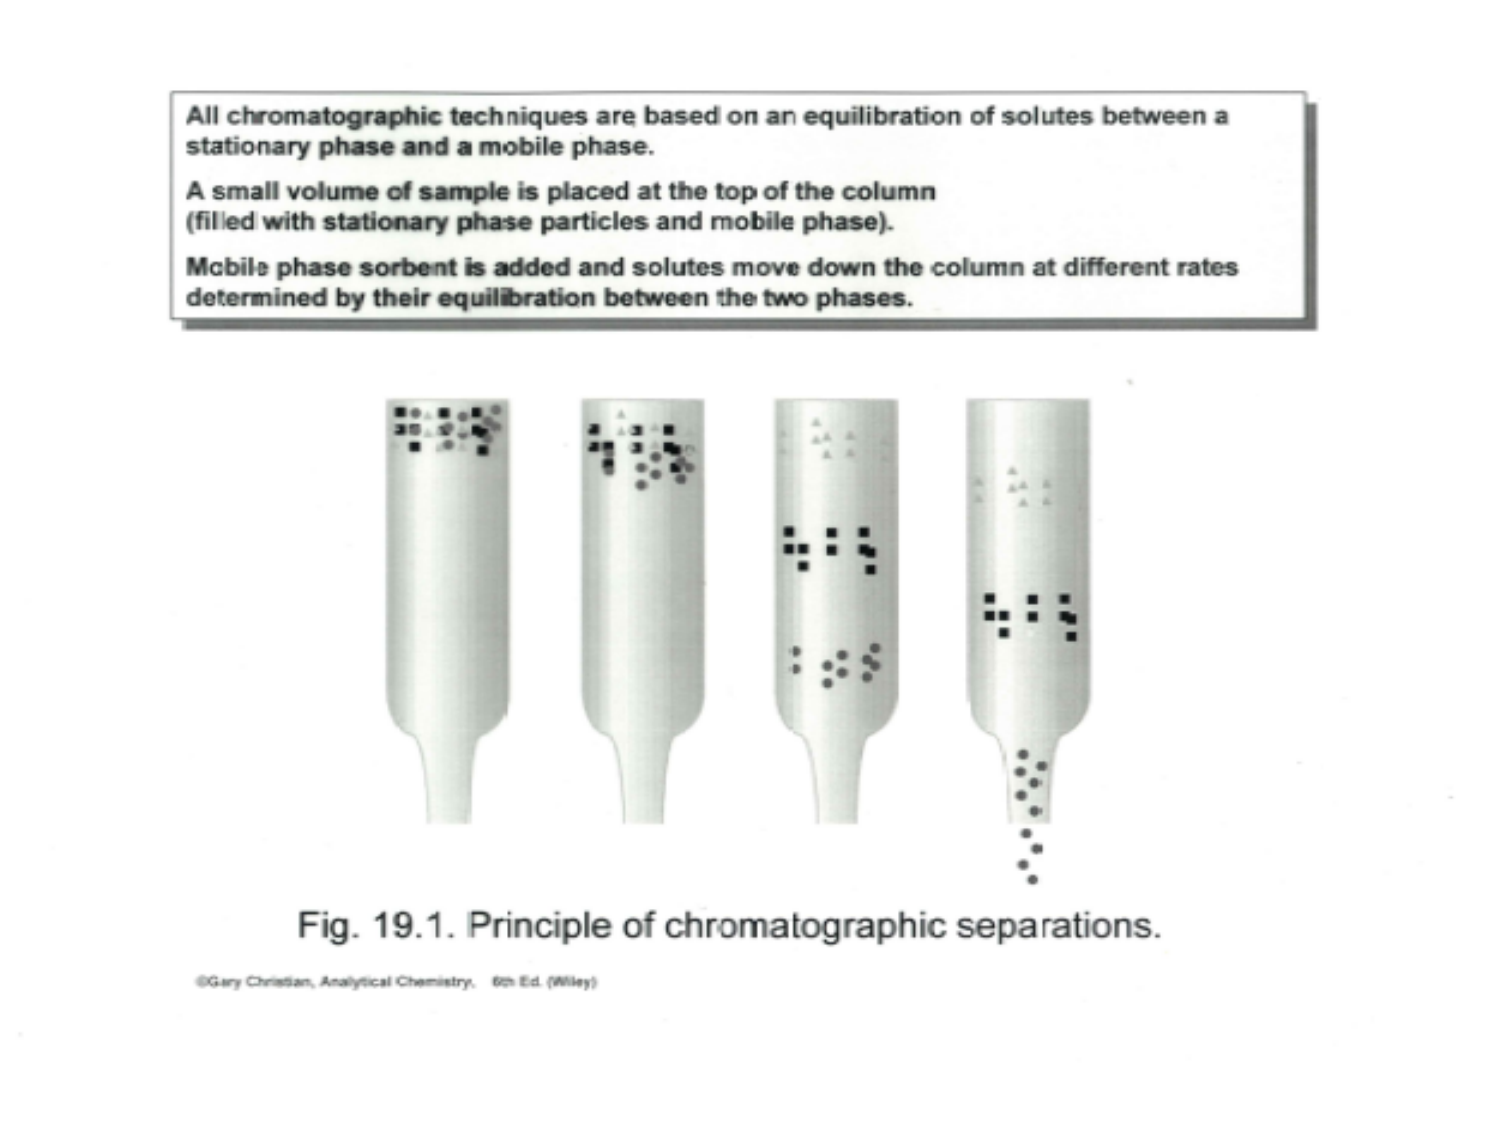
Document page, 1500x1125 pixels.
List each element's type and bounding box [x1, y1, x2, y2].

picture [12, 51, 1476, 1063]
